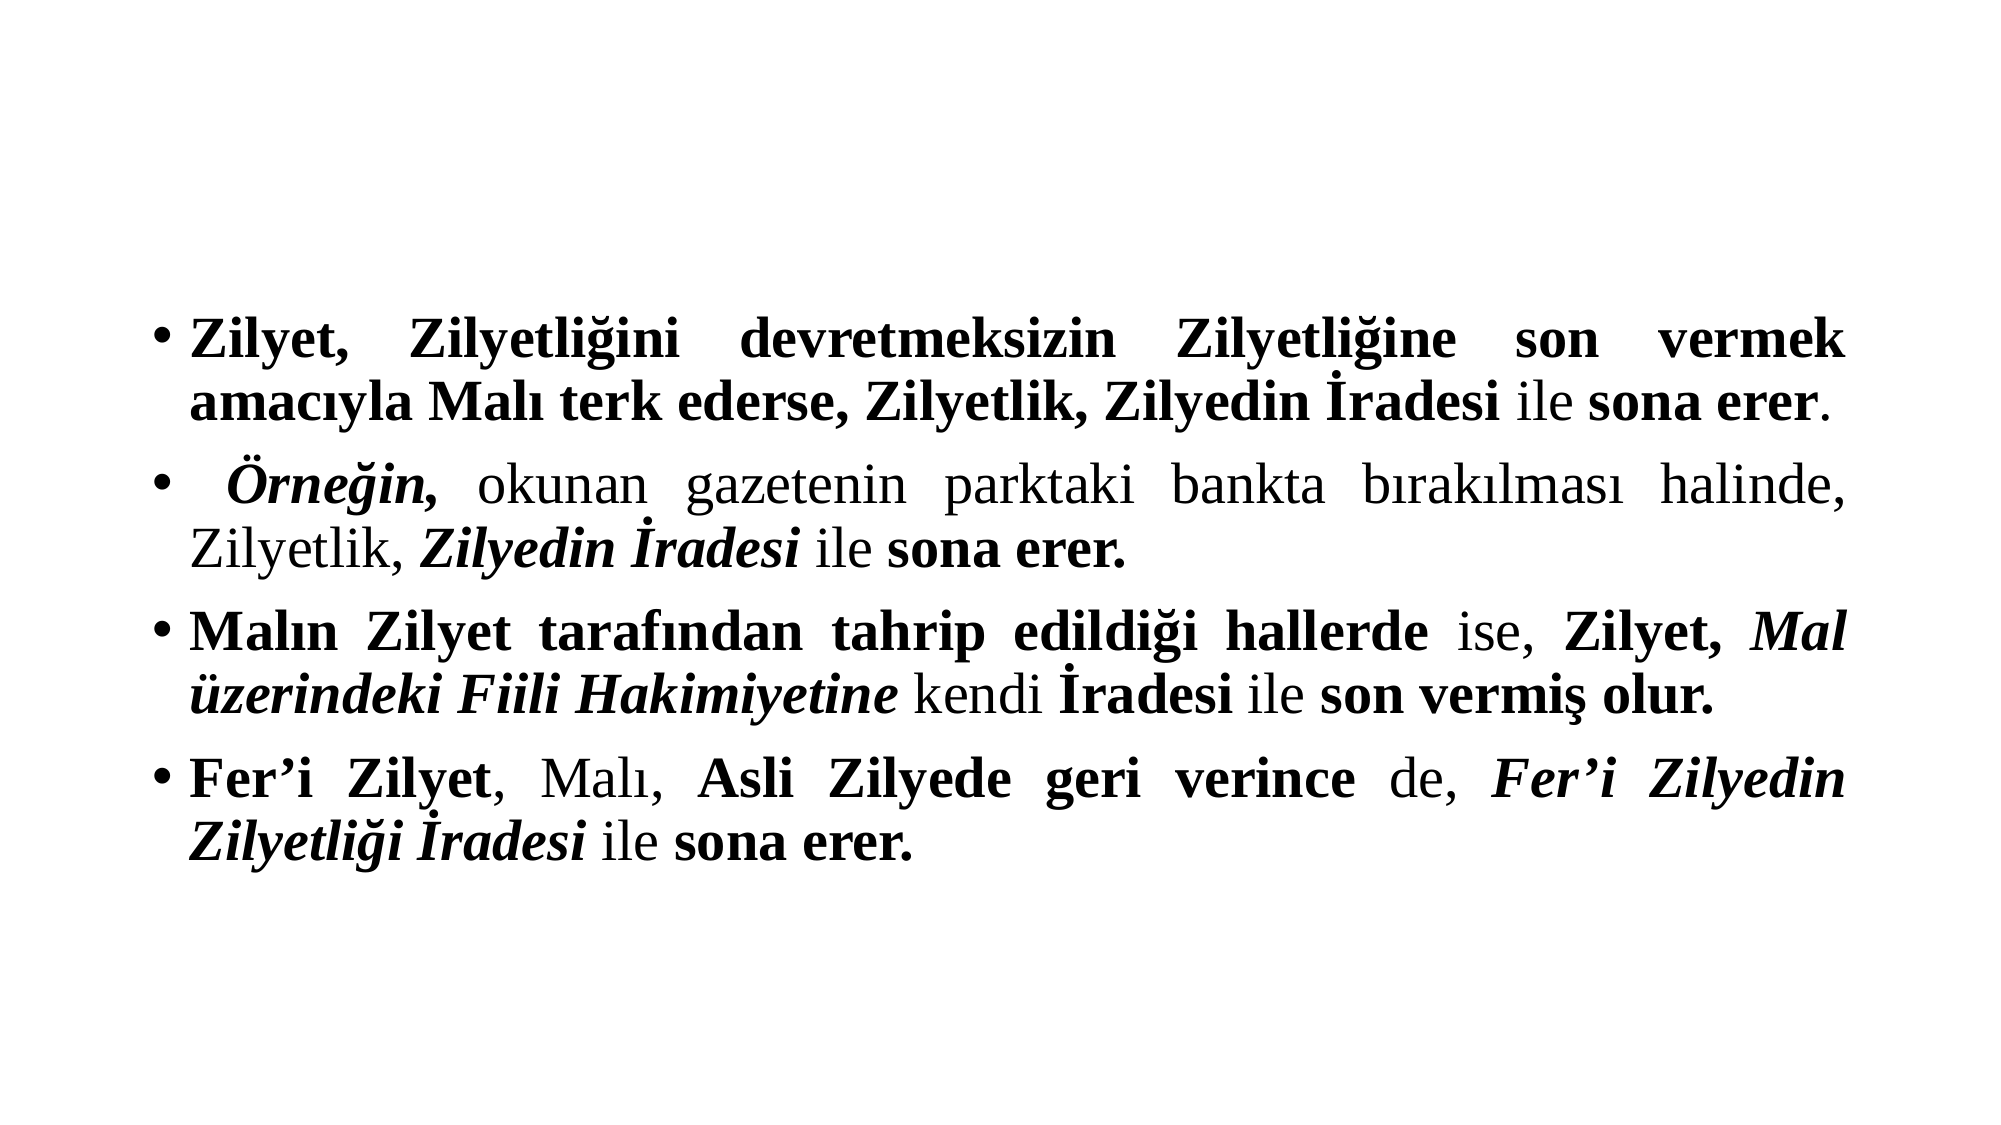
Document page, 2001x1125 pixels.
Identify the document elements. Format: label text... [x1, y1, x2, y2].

list Zilyet, Zilyetliğini devretmeksizin Zilyetliğine son vermek amacıyla Malı terk ederse, Zilyetlik, Zilyedin İradesi ile sona erer. Örneğin, okunan gazetenin parktaki bankta bırakılması halinde, Zilyetlik, Zilyedin İradesi ile sona erer. Malın Zilyet tarafından tahrip edildiği hallerde ise, Zilyet, Mal üzerindeki Fiili Hakimiyetine kendi İradesi ile son vermiş olur. Fer’i Zilyet, Malı, Asli Zilyede geri verince de, Fer’i Zilyedin Zilyetliği İradesi ile sona erer. [137, 299, 1863, 1014]
